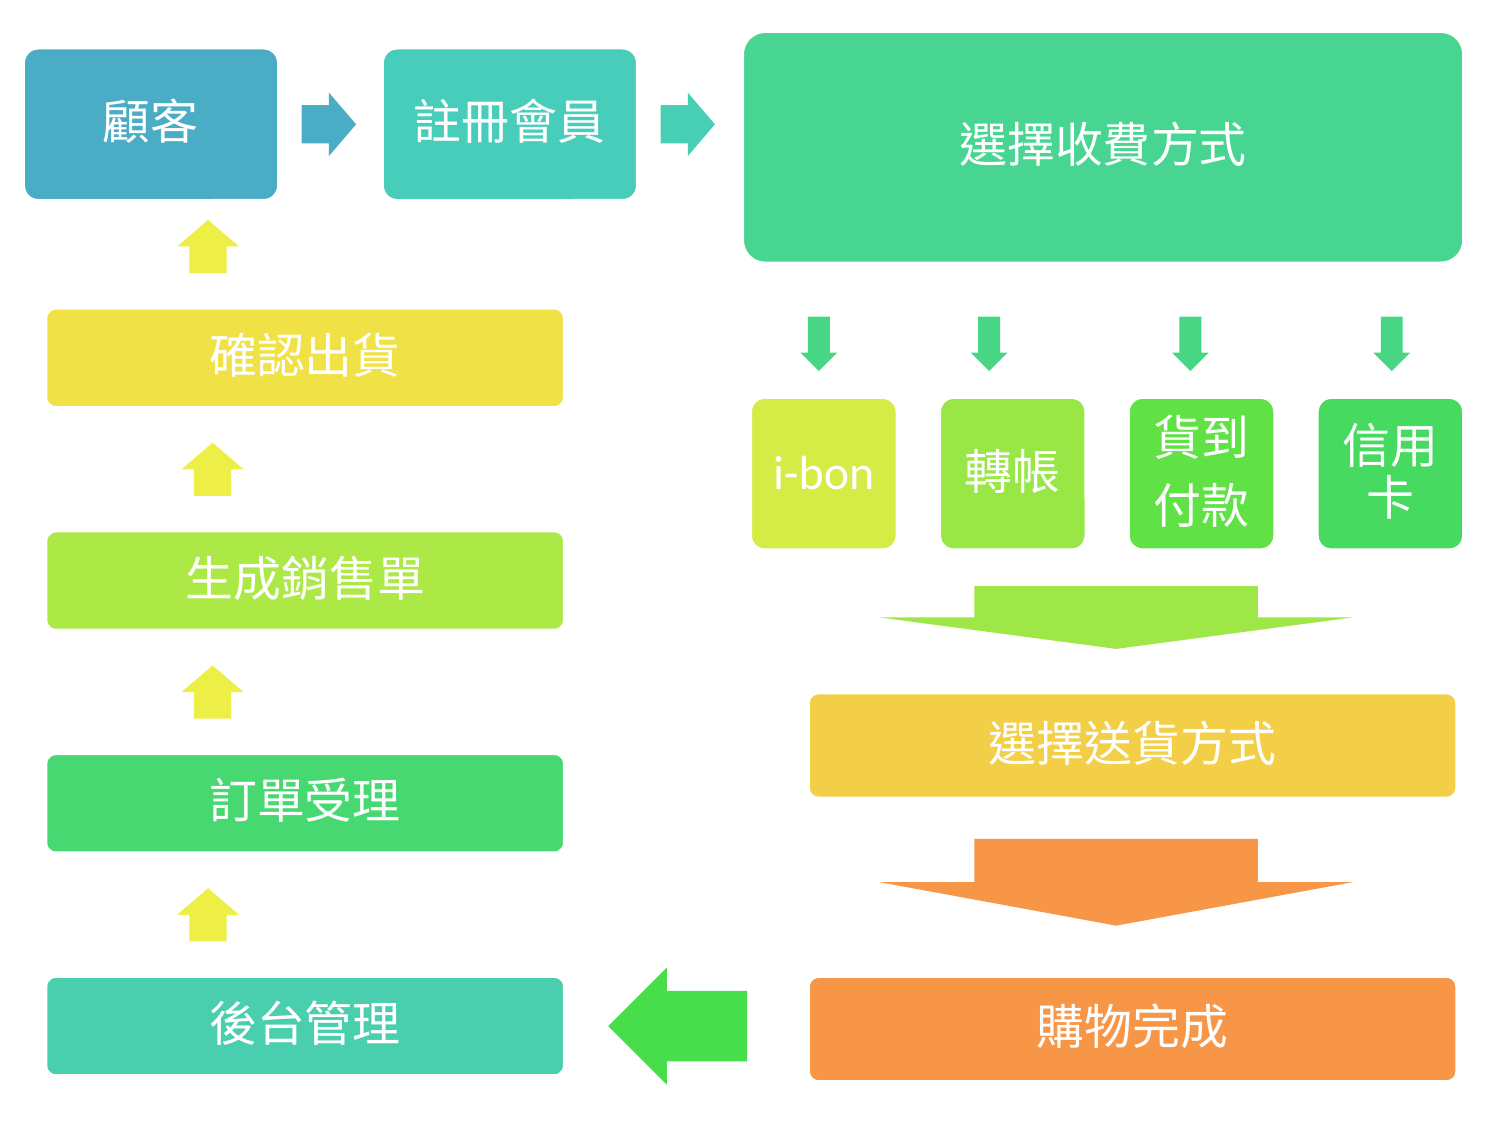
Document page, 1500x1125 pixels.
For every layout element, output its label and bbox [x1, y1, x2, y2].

text_box [607, 967, 748, 1085]
text_box [45, 219, 566, 1077]
text_box [879, 838, 1353, 926]
text_box [22, 47, 716, 202]
text_box [807, 692, 1458, 799]
text_box [749, 316, 1465, 551]
text_box [879, 585, 1353, 650]
text_box [741, 30, 1465, 264]
text_box [807, 975, 1458, 1083]
